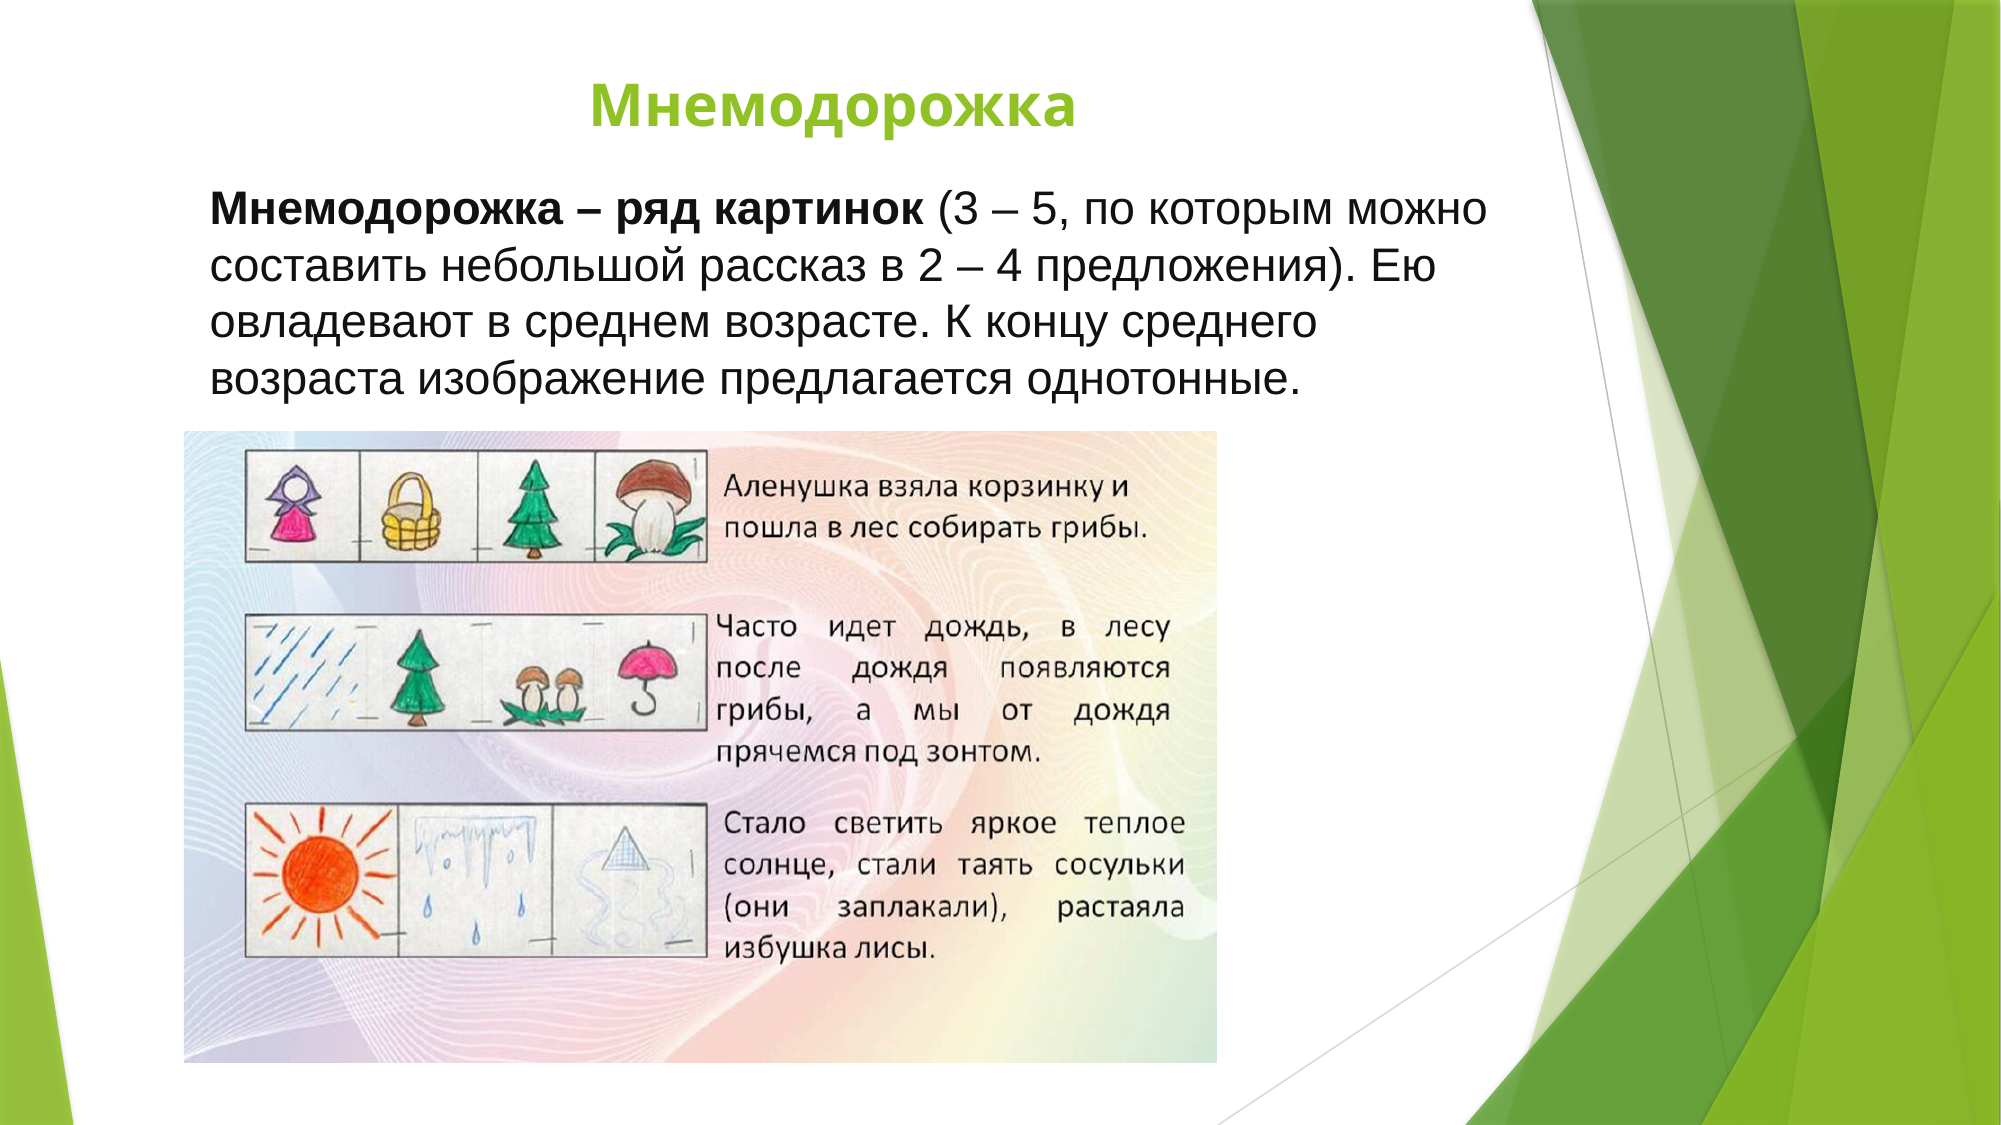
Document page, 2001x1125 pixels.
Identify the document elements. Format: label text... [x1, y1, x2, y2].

list Мнемодорожка – ряд картинок (3 – 5, по которым можно составить небольшой рассказ в 2 – 4 предложения). Ею овладевают в среднем возрасте. К концу среднего возраста изображение предлагается однотонные. [137, 170, 1530, 415]
title Мнемодорожка [137, 59, 1530, 147]
picture [183, 430, 1227, 1064]
